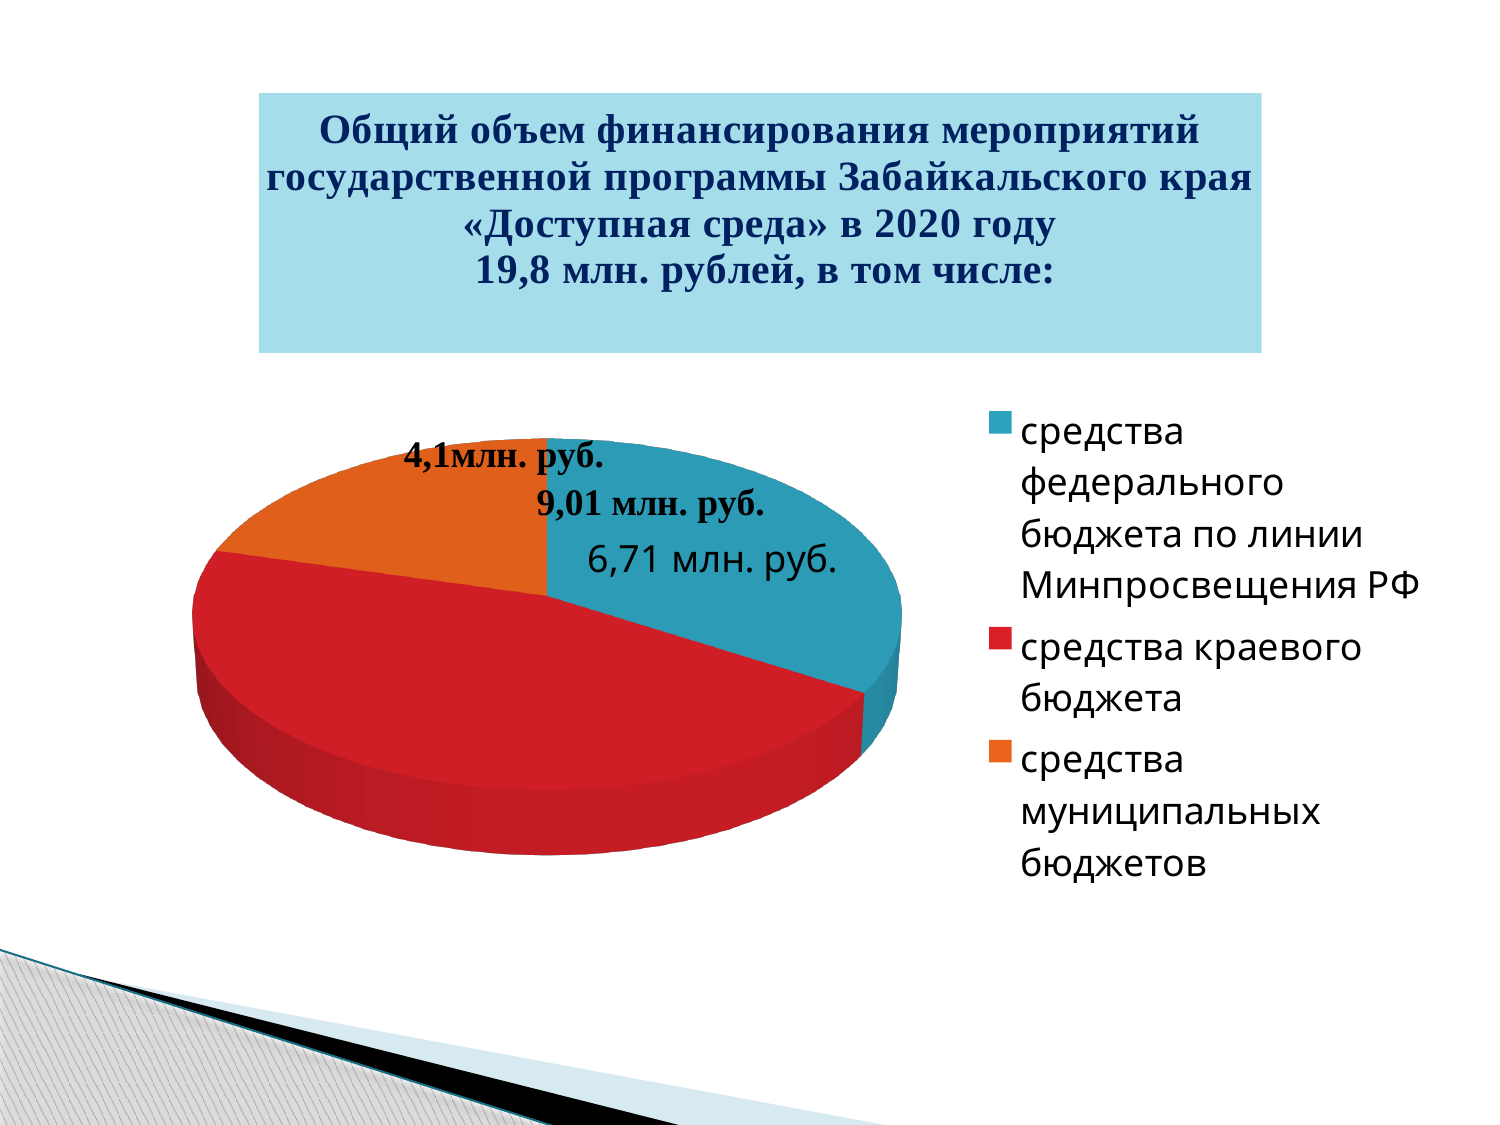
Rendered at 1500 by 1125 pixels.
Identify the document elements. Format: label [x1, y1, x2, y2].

chart [93, 70, 1442, 950]
